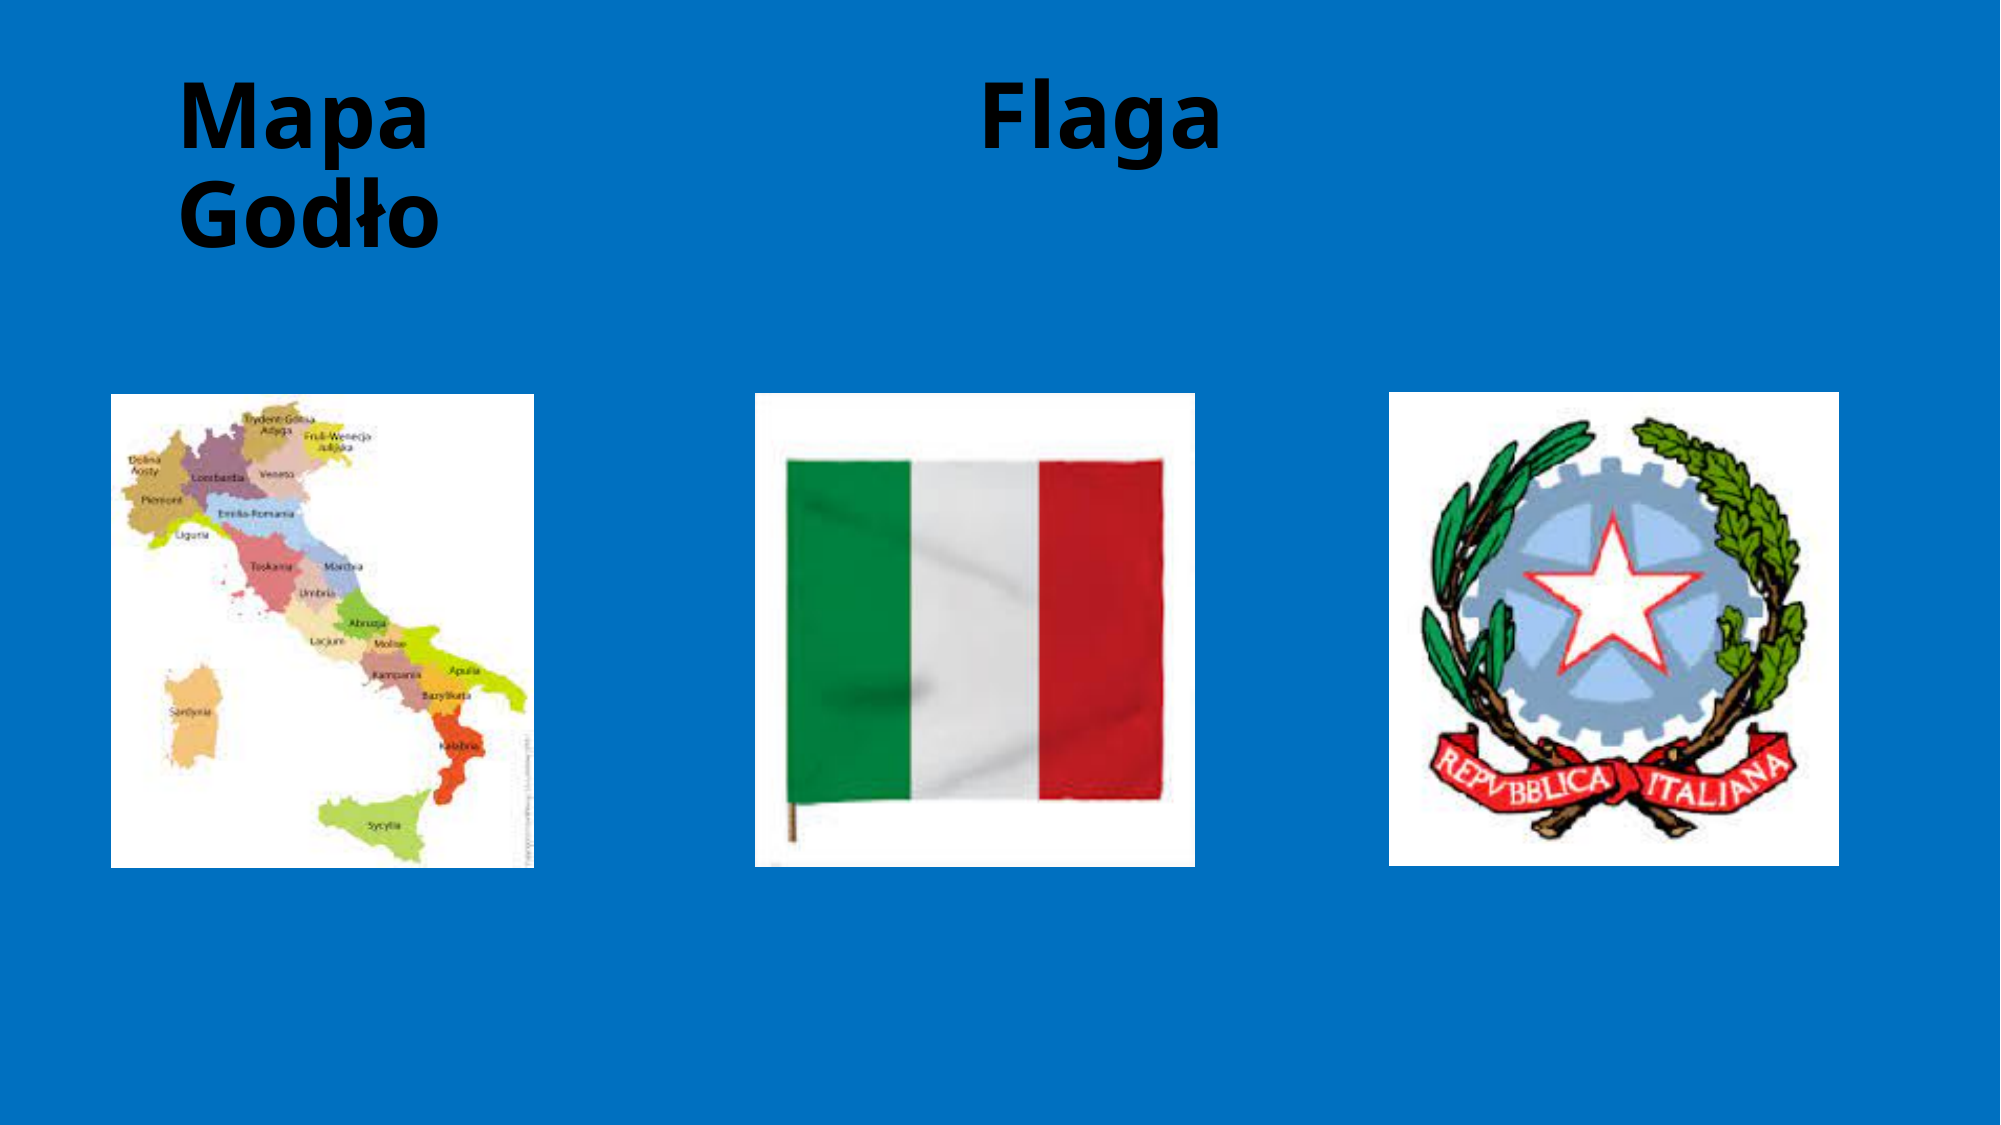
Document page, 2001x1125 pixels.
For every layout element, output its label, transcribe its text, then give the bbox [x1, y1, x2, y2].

picture [755, 393, 1195, 867]
title Mapa Flaga Godło [137, 59, 1863, 278]
picture [1389, 392, 1839, 866]
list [111, 394, 534, 868]
